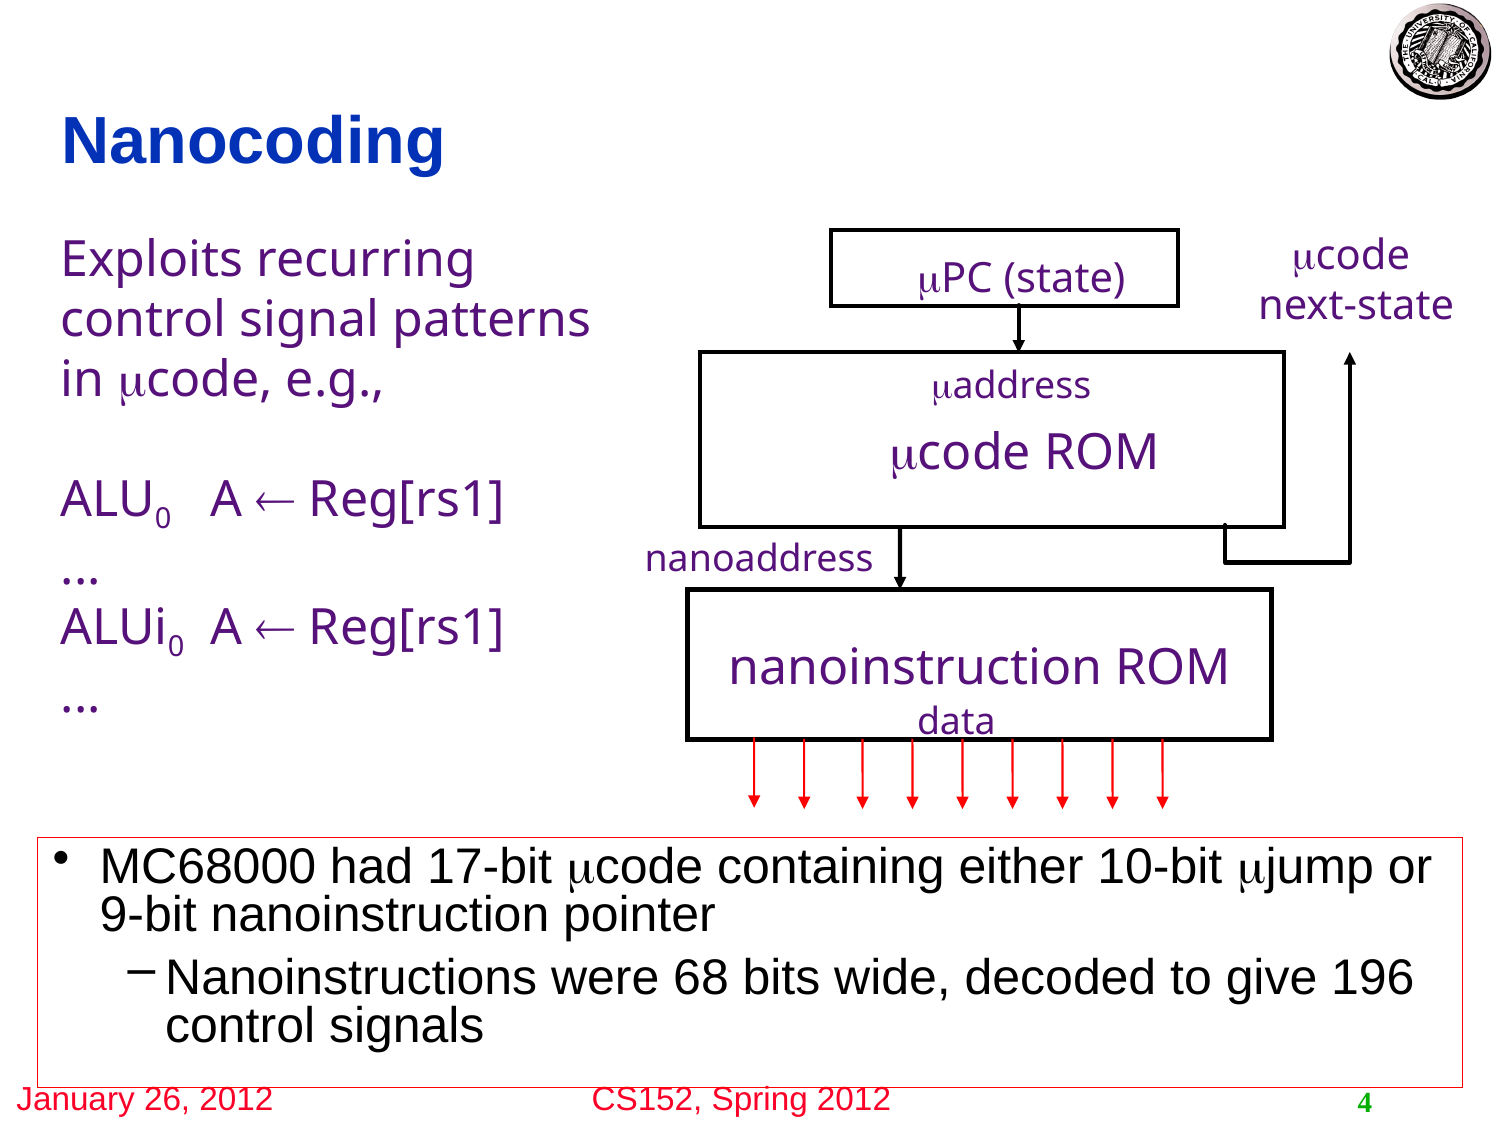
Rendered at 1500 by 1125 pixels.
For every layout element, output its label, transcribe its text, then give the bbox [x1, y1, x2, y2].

text_box maddress [916, 353, 1107, 414]
picture [1378, 0, 1500, 103]
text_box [753, 737, 1163, 810]
text_box PC (state) [902, 243, 1141, 308]
text_box nanoinstruction ROM [687, 589, 1272, 740]
title Nanocoding [45, 91, 1222, 192]
text_box mcode ROM [874, 412, 1175, 487]
text_box [893, 527, 907, 589]
text_box [831, 230, 1179, 307]
text_box Exploits recurring control signal patterns in mcode, e.g., ALU0 A  Reg[rs1] ... ALUi0 A  Reg[rs1] ... [45, 218, 650, 730]
text_box [1012, 308, 1025, 353]
text_box nanoaddress [650, 527, 889, 587]
text_box data [902, 689, 1011, 735]
slide_number 4 [1074, 1088, 1388, 1125]
text_box mcode next-state [1214, 220, 1498, 336]
text_box [699, 352, 1285, 528]
list MC68000 had 17-bit mcode containing either 10-bit mjump or 9-bit nanoinstruction pointer Nanoinstructions were 68 bits wide, decoded to give 196 control signals [37, 837, 1463, 1088]
text_box [1224, 352, 1357, 563]
